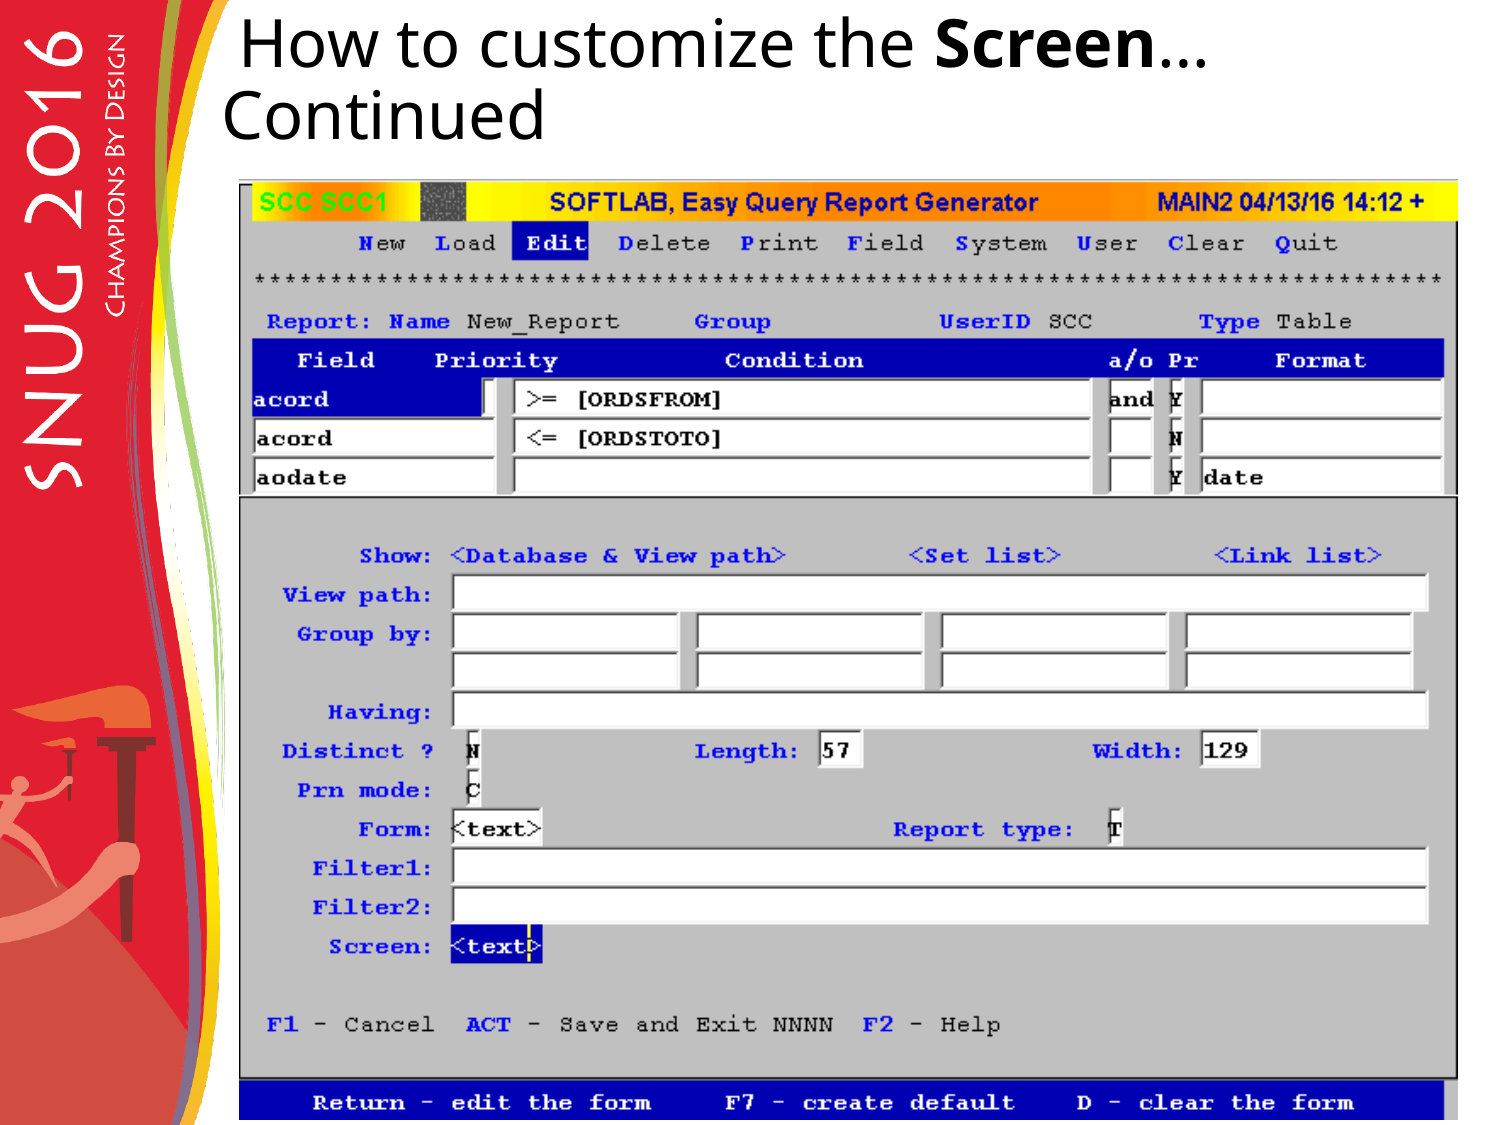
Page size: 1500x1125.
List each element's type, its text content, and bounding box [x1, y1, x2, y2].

picture [0, 0, 232, 1125]
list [239, 179, 1458, 1120]
title How to customize the Screen…Continued [206, 0, 1500, 164]
